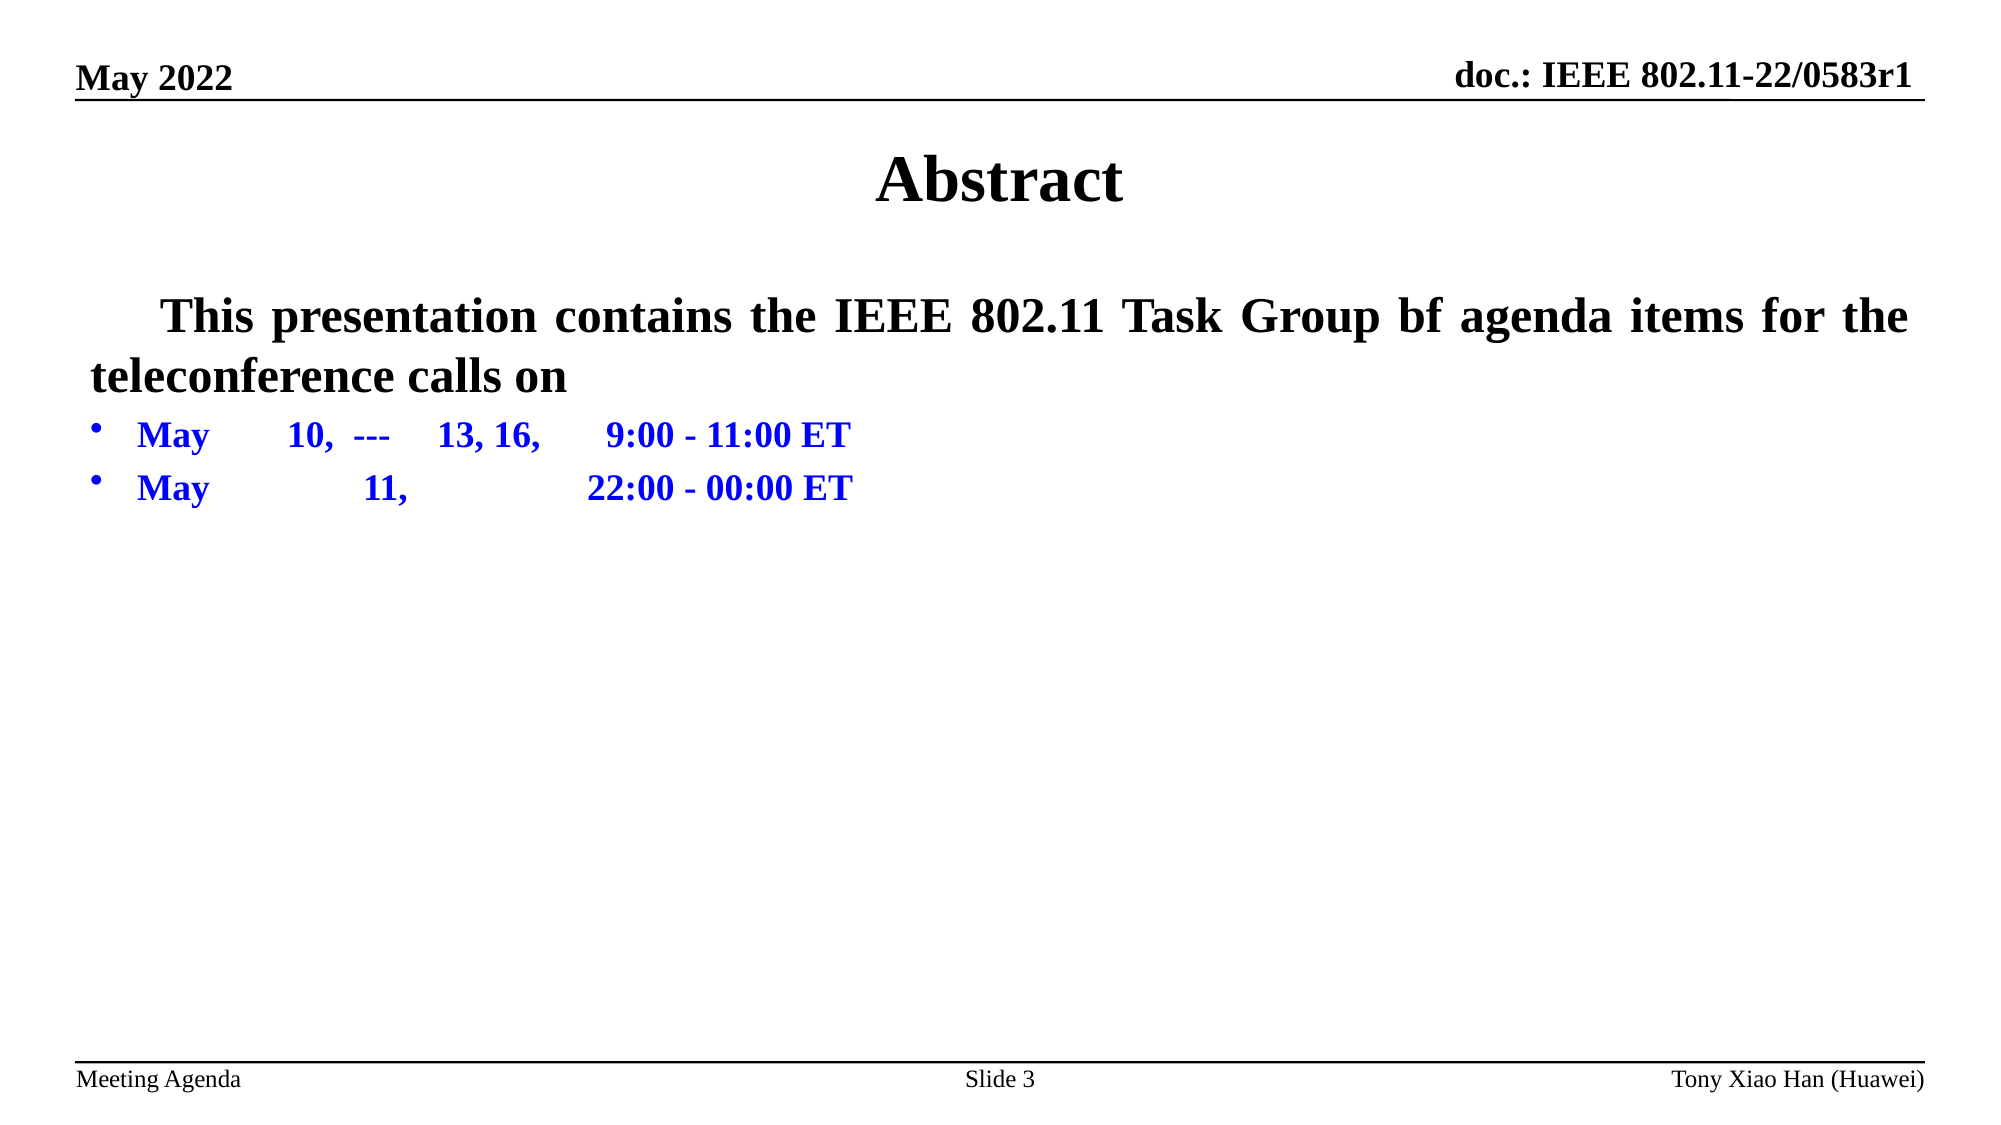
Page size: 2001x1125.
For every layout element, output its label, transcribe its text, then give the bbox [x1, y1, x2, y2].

text_box Abstract [362, 87, 1638, 263]
text_box This presentation contains the IEEE 802.11 Task Group bf agenda items for the teleconference calls on May 10, --- 13, 16, 9:00 - 11:00 ET May 11, 22:00 - 00:00 ET [75, 274, 1925, 950]
